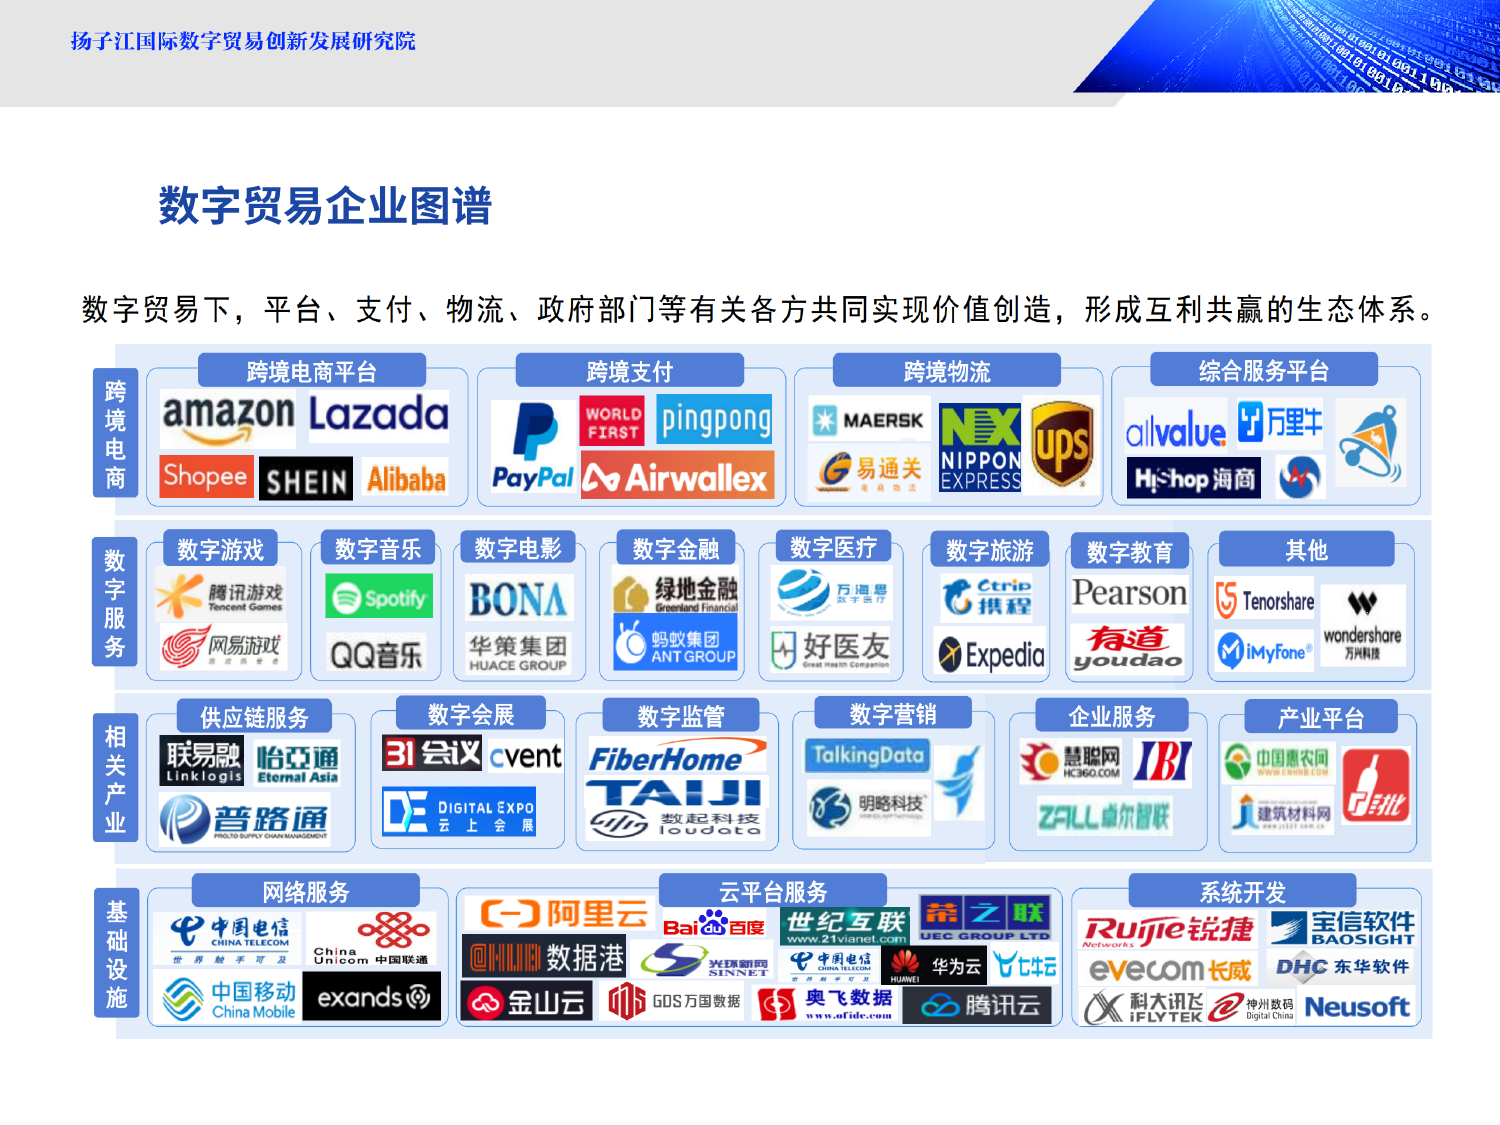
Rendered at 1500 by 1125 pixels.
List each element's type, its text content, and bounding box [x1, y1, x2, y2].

text_box 数字贸易企业图谱 [143, 172, 744, 238]
picture [0, 0, 1500, 1125]
